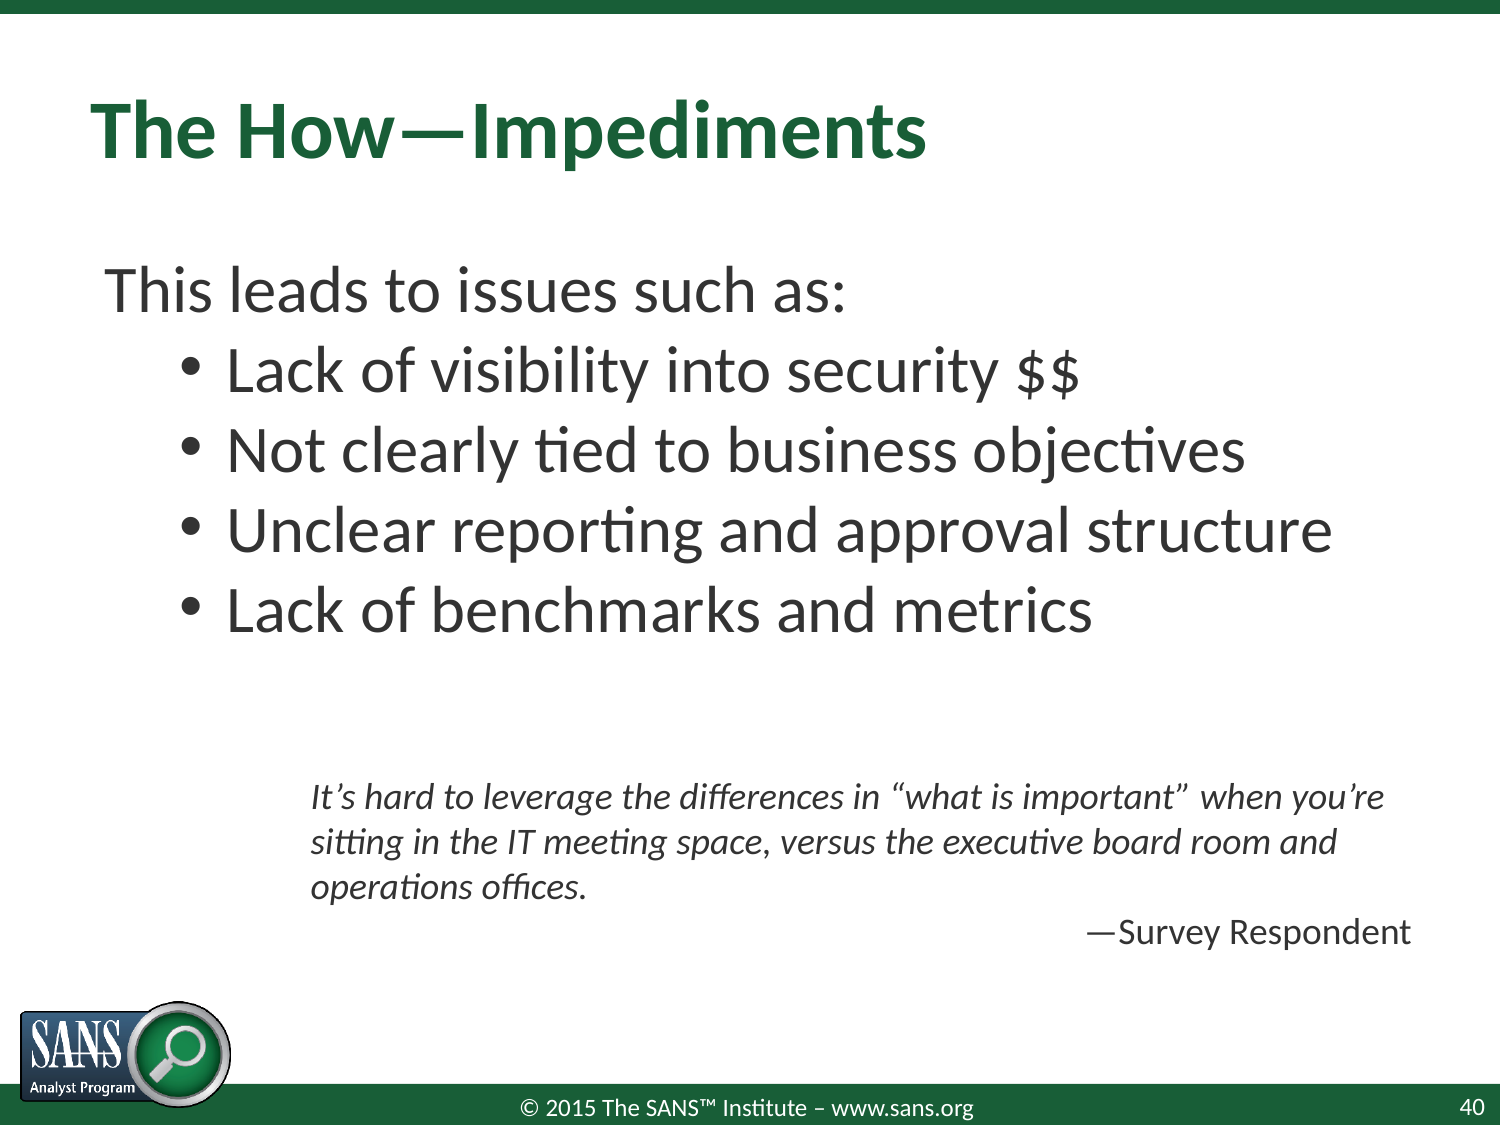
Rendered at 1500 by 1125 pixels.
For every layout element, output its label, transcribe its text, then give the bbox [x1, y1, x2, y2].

slide_number 40 [1359, 1083, 1500, 1125]
picture [20, 1001, 231, 1108]
title The How—Impediments [75, 45, 1425, 206]
text_box It’s hard to leverage the differences in “what is important” when you’re sitting in the IT meeting space, versus the executive board room and operations offices. —Survey Respondent [295, 764, 1427, 959]
text_box This leads to issues such as: Lack of visibility into security $$ Not clearly tied to business objectives Unclear reporting and approval structure Lack of benchmarks and metrics [89, 238, 1425, 698]
